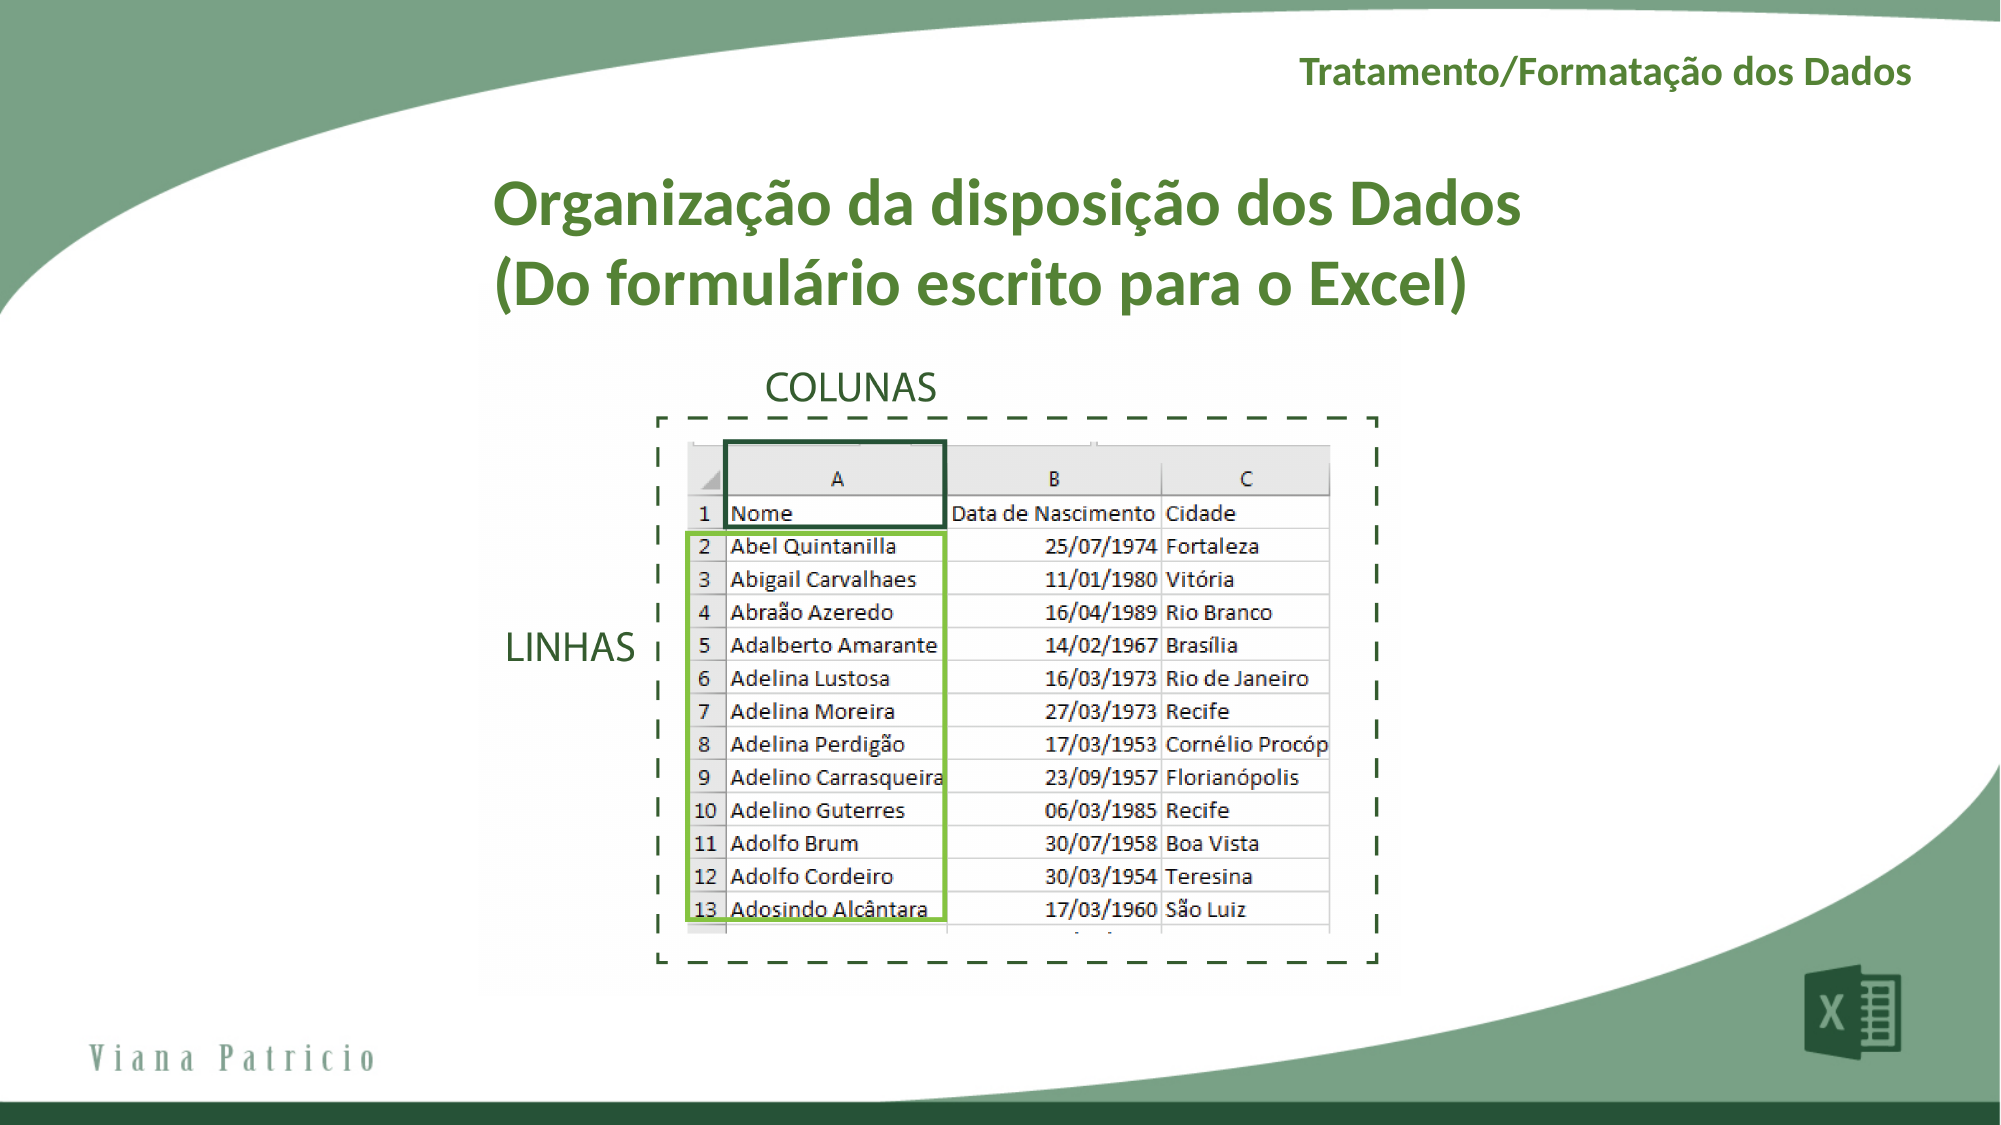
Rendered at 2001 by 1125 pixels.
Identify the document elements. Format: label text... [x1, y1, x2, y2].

text_box Tratamento/Formatação dos Dados [1284, 36, 1928, 102]
picture [0, 0, 2001, 1125]
text_box Organização da disposição dos Dados (Do formulário escrito para o Excel) [478, 151, 1678, 327]
